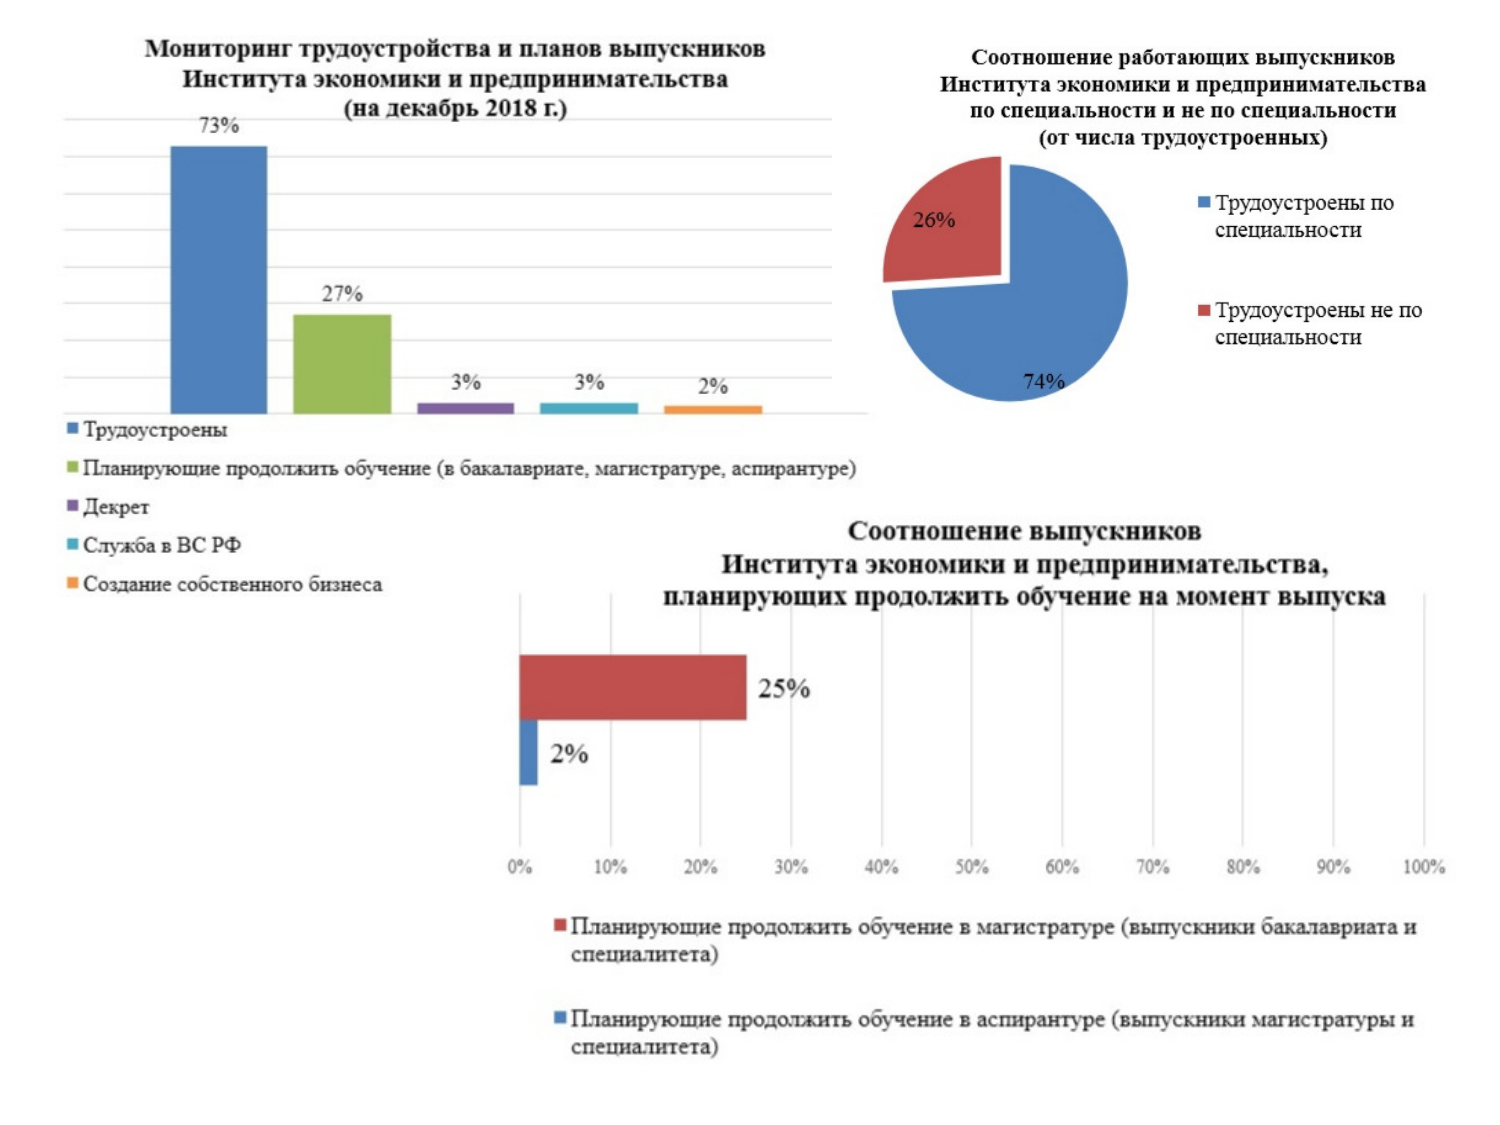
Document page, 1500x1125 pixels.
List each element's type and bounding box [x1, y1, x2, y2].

picture [34, 34, 1482, 1074]
